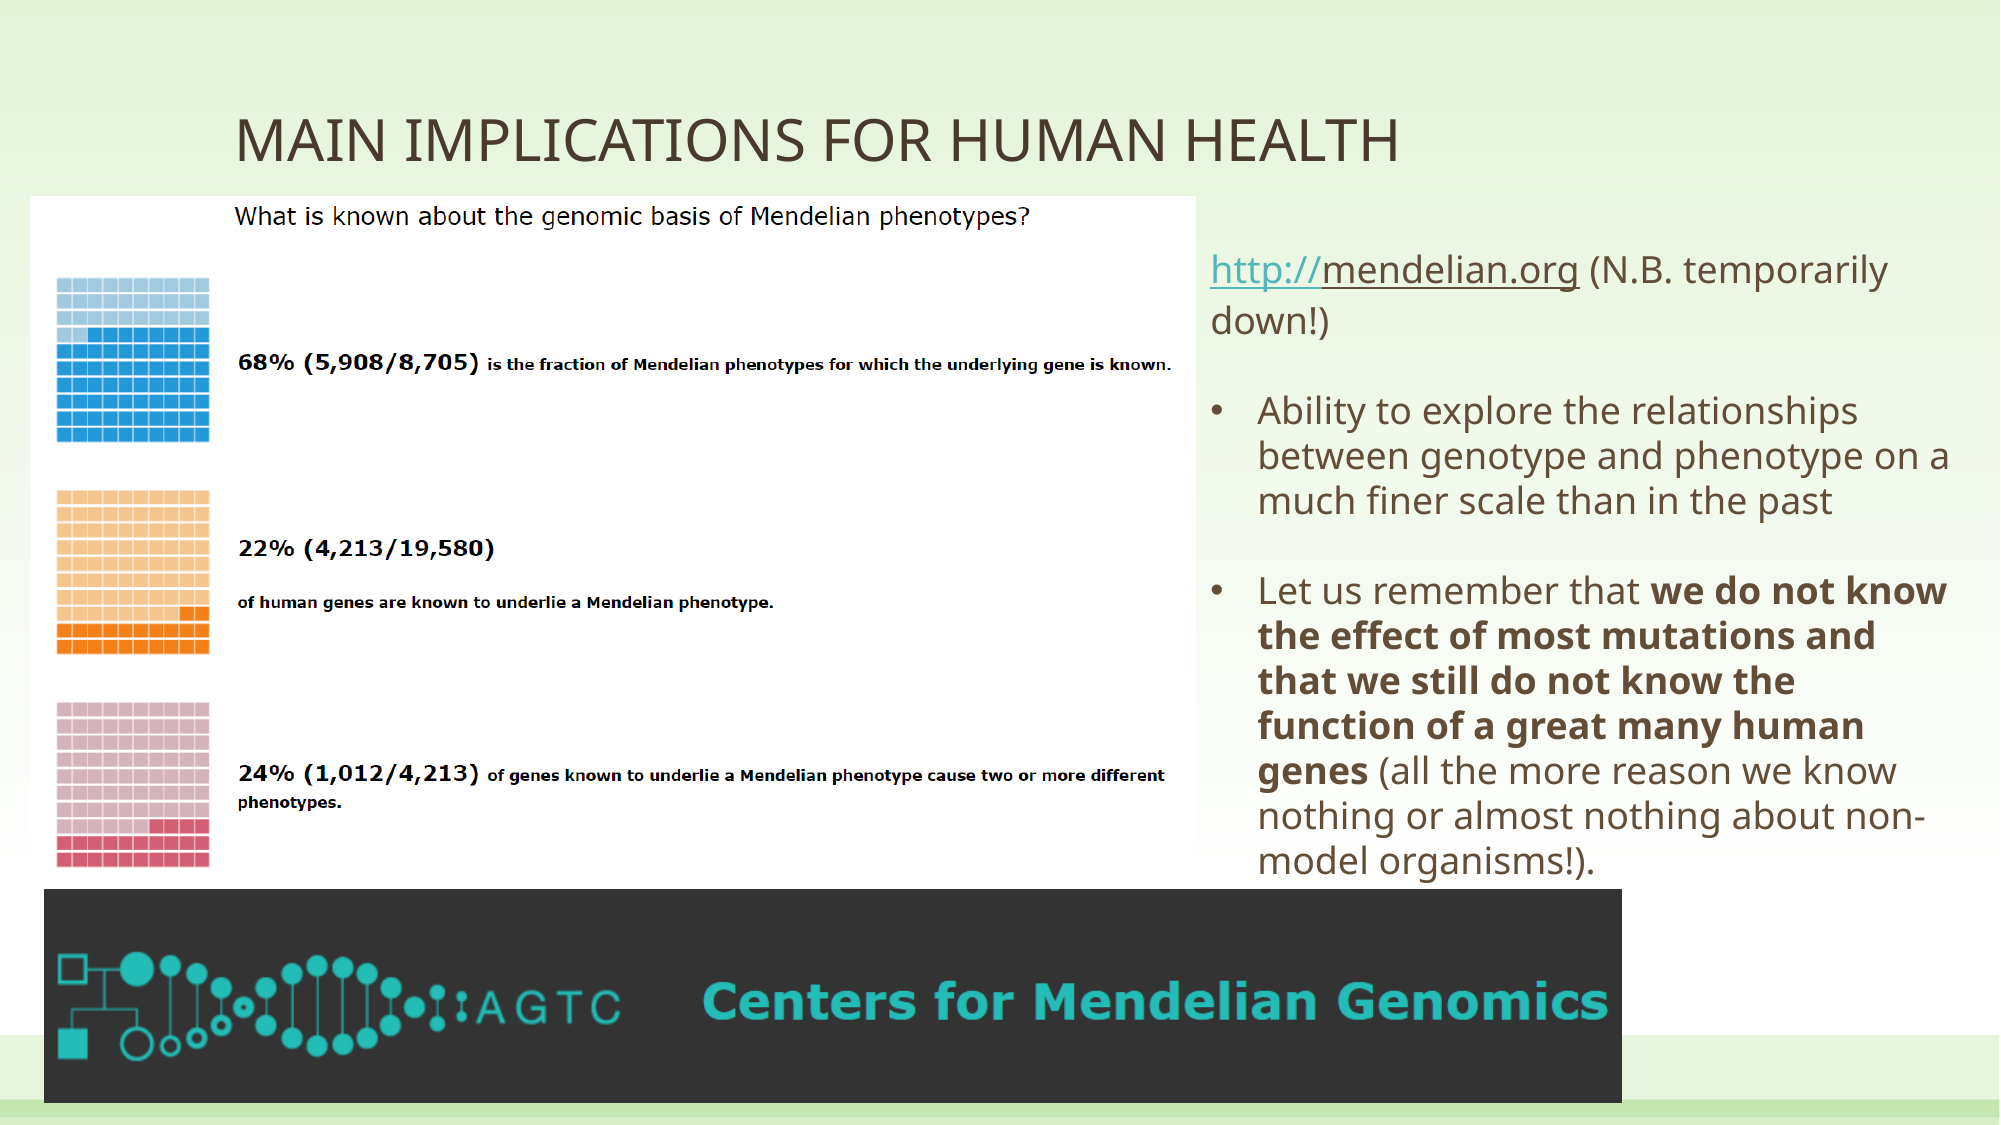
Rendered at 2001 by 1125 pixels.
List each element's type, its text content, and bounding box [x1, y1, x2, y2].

title MAIN IMPLICATIONS FOR HUMAN HEALTH [219, 71, 1863, 182]
text_box http://mendelian.org (N.B. temporarily down!) Ability to explore the relationships between genotype and phenotype on a much finer scale than in the past Let us remember that we do not know the effect of most mutations and that we still do not know the function of a great many human genes (all the more reason we know nothing or almost nothing about non-model organisms!). [1195, 238, 1972, 890]
picture [30, 196, 1196, 875]
picture [44, 889, 1622, 1103]
